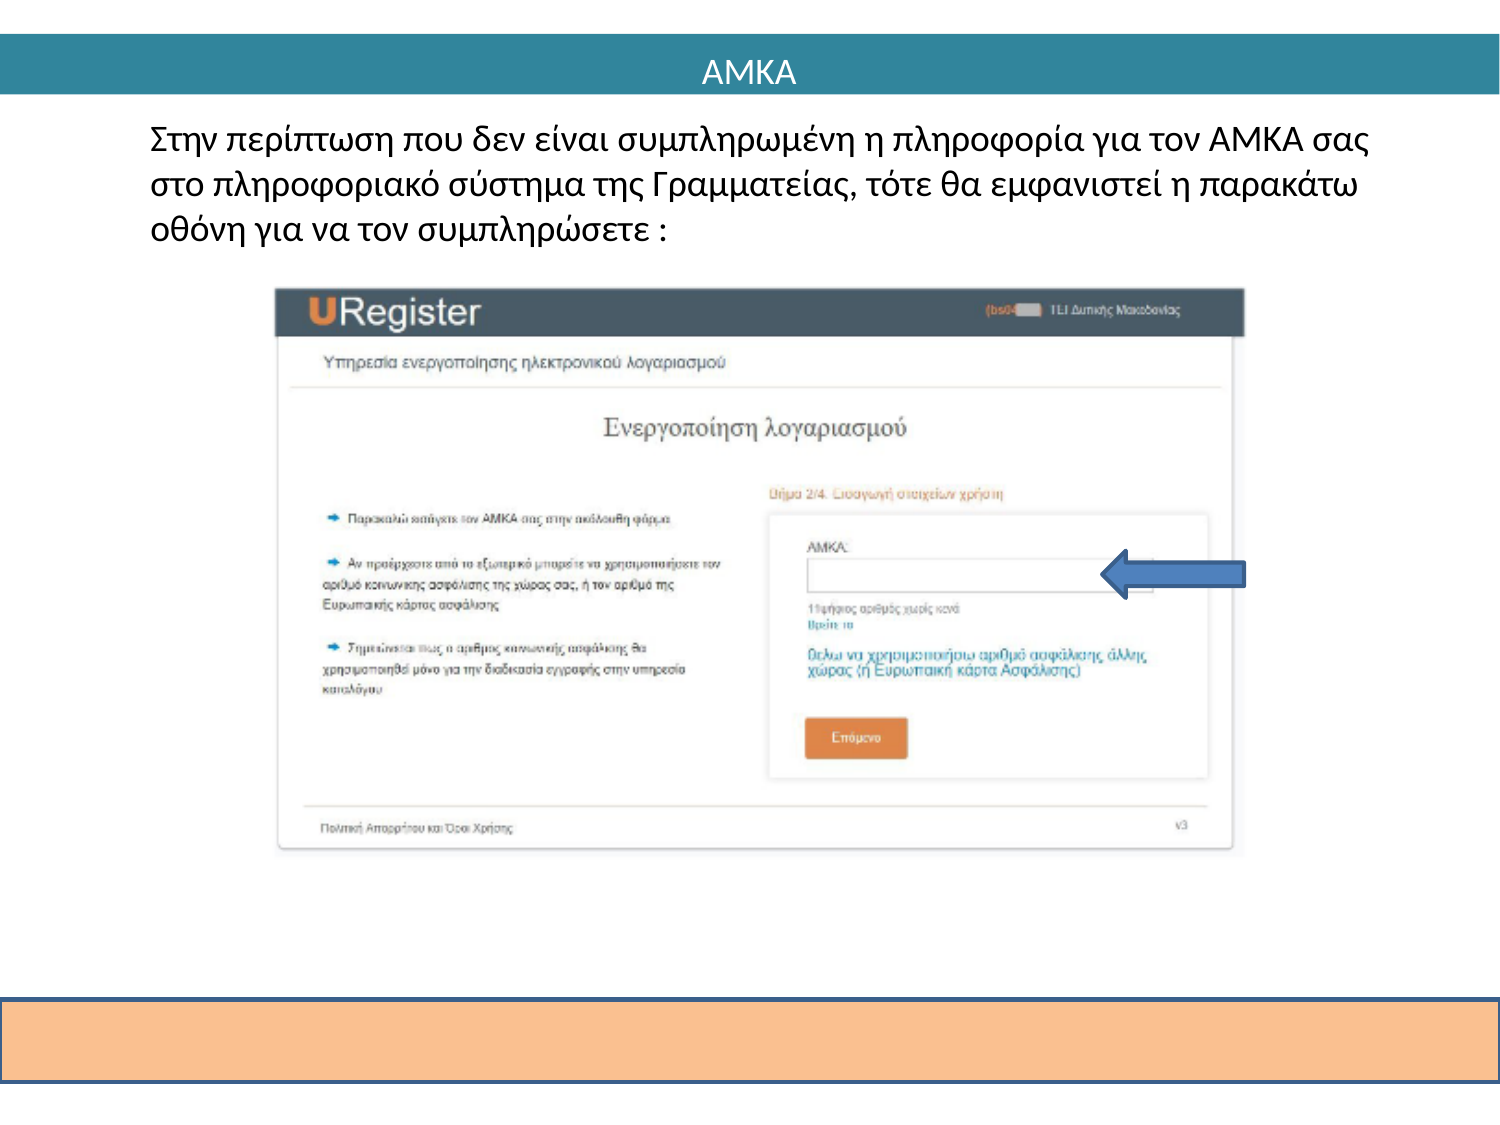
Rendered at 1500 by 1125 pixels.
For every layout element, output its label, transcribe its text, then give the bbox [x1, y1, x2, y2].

picture [218, 278, 1329, 870]
text_box Στην περίπτωση που δεν είναι συμπληρωμένη η πληροφορία για τον ΑΜΚΑ σας στο πληροφοριακό σύστημα της Γραμματείας, τότε θα εμφανιστεί η παρακάτω οθόνη για να τον συμπληρώσετε : [135, 107, 1412, 257]
text_box [0, 33, 1500, 95]
text_box [0, 997, 1500, 1084]
text_box ΑΜΚΑ [687, 39, 812, 100]
